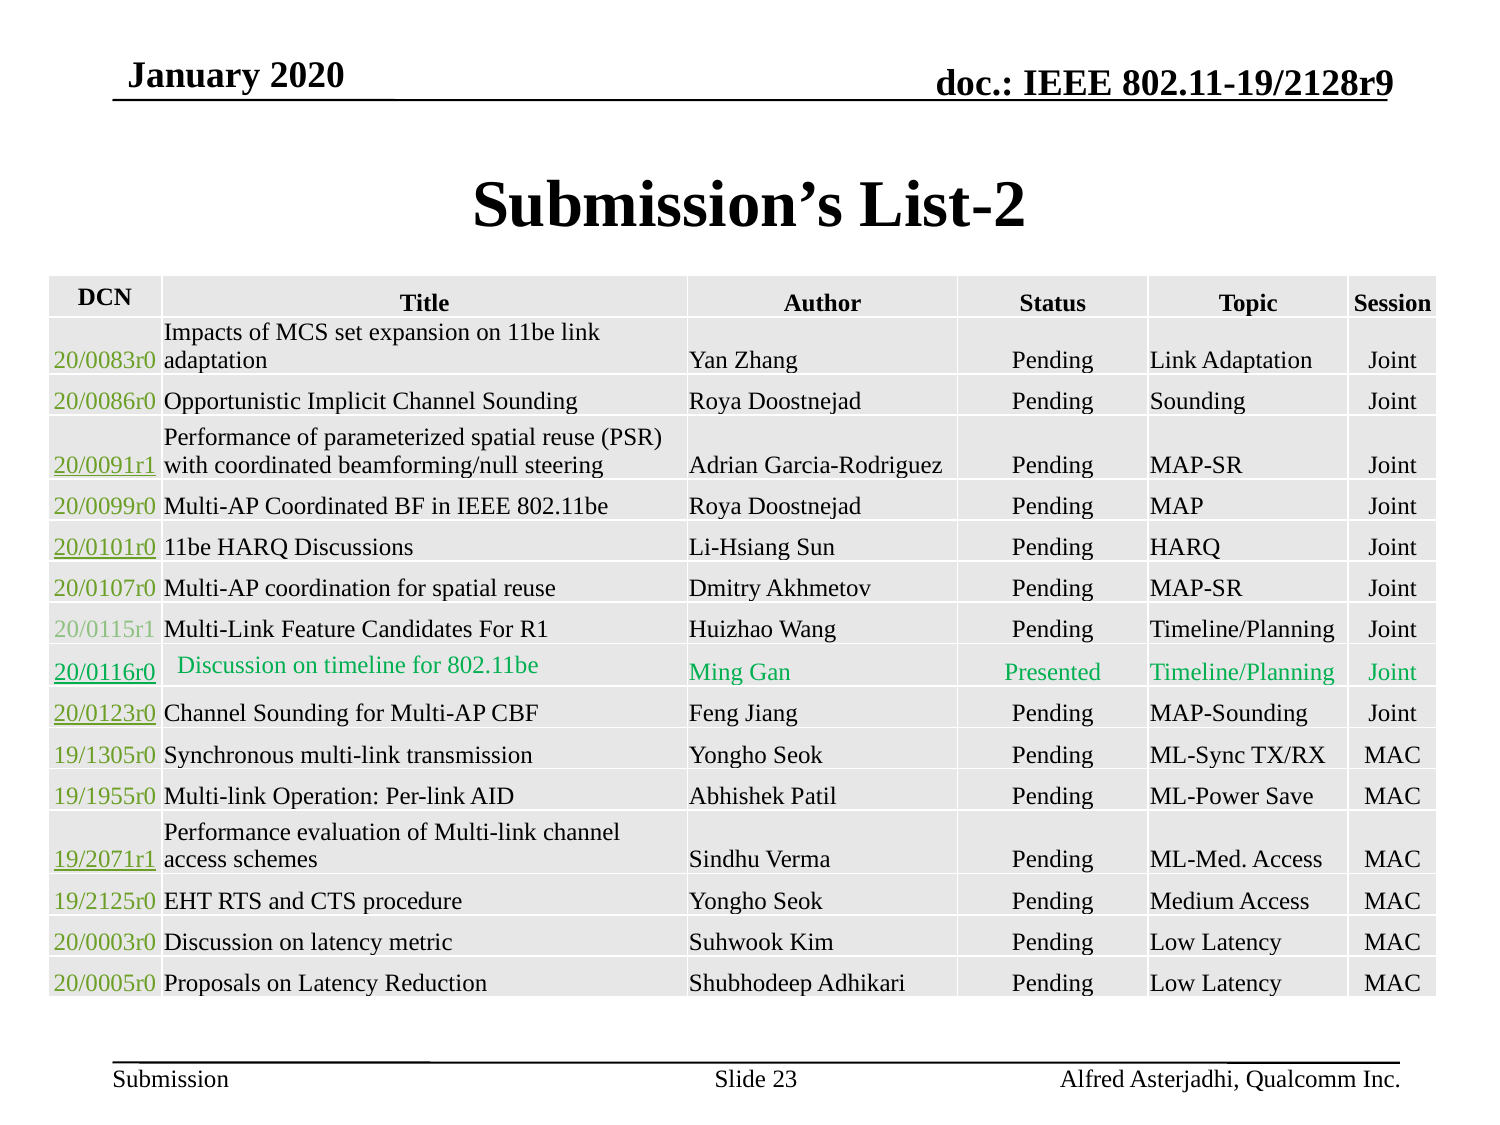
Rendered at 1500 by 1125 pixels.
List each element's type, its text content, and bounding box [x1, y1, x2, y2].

table_cell 20/0091r1 [49, 416, 161, 478]
table_cell Dmitry Akhmetov [688, 562, 957, 601]
title Submission’s List-2 [112, 112, 1388, 274]
table_cell Multi-Link Feature Candidates For R1 [163, 603, 687, 643]
table_cell Performance evaluation of Multi-link channel access schemes [163, 811, 687, 873]
table_cell Ming Gan [688, 644, 957, 685]
table_header Title [163, 276, 687, 316]
table_header DCN [49, 276, 161, 316]
table_cell MAC [1349, 811, 1436, 873]
table_cell Pending [958, 874, 1147, 914]
table_cell 19/1955r0 [49, 769, 161, 809]
table_cell MAP [1149, 480, 1347, 519]
table_cell 20/0086r0 [49, 375, 161, 414]
table_cell Li-Hsiang Sun [688, 521, 957, 560]
table_cell Joint [1349, 603, 1436, 643]
table_cell Joint [1349, 644, 1436, 685]
table_cell Presented [958, 644, 1147, 685]
table_cell Multi-link Operation: Per-link AID [163, 769, 687, 809]
table_cell Joint [1349, 416, 1436, 478]
table_cell 20/0116r0 [49, 644, 161, 685]
table_cell Yongho Seok [688, 874, 957, 914]
table_cell Pending [958, 375, 1147, 414]
table_cell Pending [958, 480, 1147, 519]
table_cell Joint [1349, 480, 1436, 519]
table_cell Roya Doostnejad [688, 480, 957, 519]
footer Alfred Asterjadhi, Qualcomm Inc. [878, 1061, 1402, 1093]
table_cell Pending [958, 416, 1147, 478]
table_cell Adrian Garcia-Rodriguez [688, 416, 957, 478]
table_cell MAC [1349, 728, 1436, 768]
table_cell Joint [1349, 318, 1436, 373]
table_cell 20/0099r0 [49, 480, 161, 519]
table_cell 11be HARQ Discussions [163, 521, 687, 560]
table_cell Proposals on Latency Reduction [163, 957, 687, 996]
table_cell Impacts of MCS set expansion on 11be link adaptation [163, 318, 687, 373]
table_cell Roya Doostnejad [688, 375, 957, 414]
table_cell 20/0005r0 [49, 957, 161, 996]
table_cell Pending [958, 728, 1147, 768]
table_cell Pending [958, 521, 1147, 560]
table_cell MAP-SR [1149, 562, 1347, 601]
slide_number Slide 23 [712, 1061, 800, 1123]
table_cell Low Latency [1149, 957, 1347, 996]
table_cell Opportunistic Implicit Channel Sounding [163, 375, 687, 414]
table_cell Pending [958, 687, 1147, 727]
table_cell Multi-AP coordination for spatial reuse [163, 562, 687, 601]
table_cell MAP-SR [1149, 416, 1347, 478]
table_cell Joint [1349, 375, 1436, 414]
table_cell Shubhodeep Adhikari [688, 957, 957, 996]
table_cell ML-Med. Access [1149, 811, 1347, 873]
table_cell MAC [1349, 916, 1436, 955]
table_header Topic [1149, 276, 1347, 316]
table_cell MAC [1349, 874, 1436, 914]
table_cell EHT RTS and CTS procedure [163, 874, 687, 914]
table_cell Abhishek Patil [688, 769, 957, 809]
table_cell Joint [1349, 562, 1436, 601]
table_cell Low Latency [1149, 916, 1347, 955]
table_cell Suhwook Kim [688, 916, 957, 955]
table_cell Joint [1349, 687, 1436, 727]
table_cell Huizhao Wang [688, 603, 957, 643]
table_cell Multi-AP Coordinated BF in IEEE 802.11be [163, 480, 687, 519]
table_cell Pending [958, 769, 1147, 809]
table_cell Pending [958, 318, 1147, 373]
table_cell Discussion on latency metric [163, 916, 687, 955]
table_cell Pending [958, 562, 1147, 601]
table_cell Timeline/Planning [1149, 644, 1347, 685]
table_header Session [1349, 276, 1436, 316]
table_cell Medium Access [1149, 874, 1347, 914]
table_cell MAP-Sounding [1149, 687, 1347, 727]
table_cell 20/0107r0 [49, 562, 161, 601]
table_cell MAC [1349, 769, 1436, 809]
table_cell Pending [958, 603, 1147, 643]
table_cell HARQ [1149, 521, 1347, 560]
table_cell Timeline/Planning [1149, 603, 1347, 643]
table_cell Discussion on timeline for 802.11be [163, 644, 687, 685]
table_cell ML-Power Save [1149, 769, 1347, 809]
table_cell Sounding [1149, 375, 1347, 414]
table_cell Yongho Seok [688, 728, 957, 768]
table_header Status [958, 276, 1147, 316]
table_cell ML-Sync TX/RX [1149, 728, 1347, 768]
table_cell 19/2071r1 [49, 811, 161, 873]
table_cell 20/0115r1 [49, 603, 161, 643]
table_cell Pending [958, 957, 1147, 996]
table_cell Sindhu Verma [688, 811, 957, 873]
table_cell 19/1305r0 [49, 728, 161, 768]
table_cell Pending [958, 811, 1147, 873]
table_cell Link Adaptation [1149, 318, 1347, 373]
table_cell Channel Sounding for Multi-AP CBF [163, 687, 687, 727]
table_cell 20/0003r0 [49, 916, 161, 955]
table_cell Pending [958, 916, 1147, 955]
table_cell MAC [1349, 957, 1436, 996]
table_cell Feng Jiang [688, 687, 957, 727]
table_cell Performance of parameterized spatial reuse (PSR) with coordinated beamforming/null steering [163, 416, 687, 478]
table_cell 20/0101r0 [49, 521, 161, 560]
table_cell 19/2125r0 [49, 874, 161, 914]
table_cell Joint [1349, 521, 1436, 560]
text_box January 2020 [112, 42, 491, 88]
table_header Author [688, 276, 957, 316]
table_cell Synchronous multi-link transmission [163, 728, 687, 768]
table_cell 20/0083r0 [49, 318, 161, 373]
table_cell Yan Zhang [688, 318, 957, 373]
table_cell 20/0123r0 [49, 687, 161, 727]
